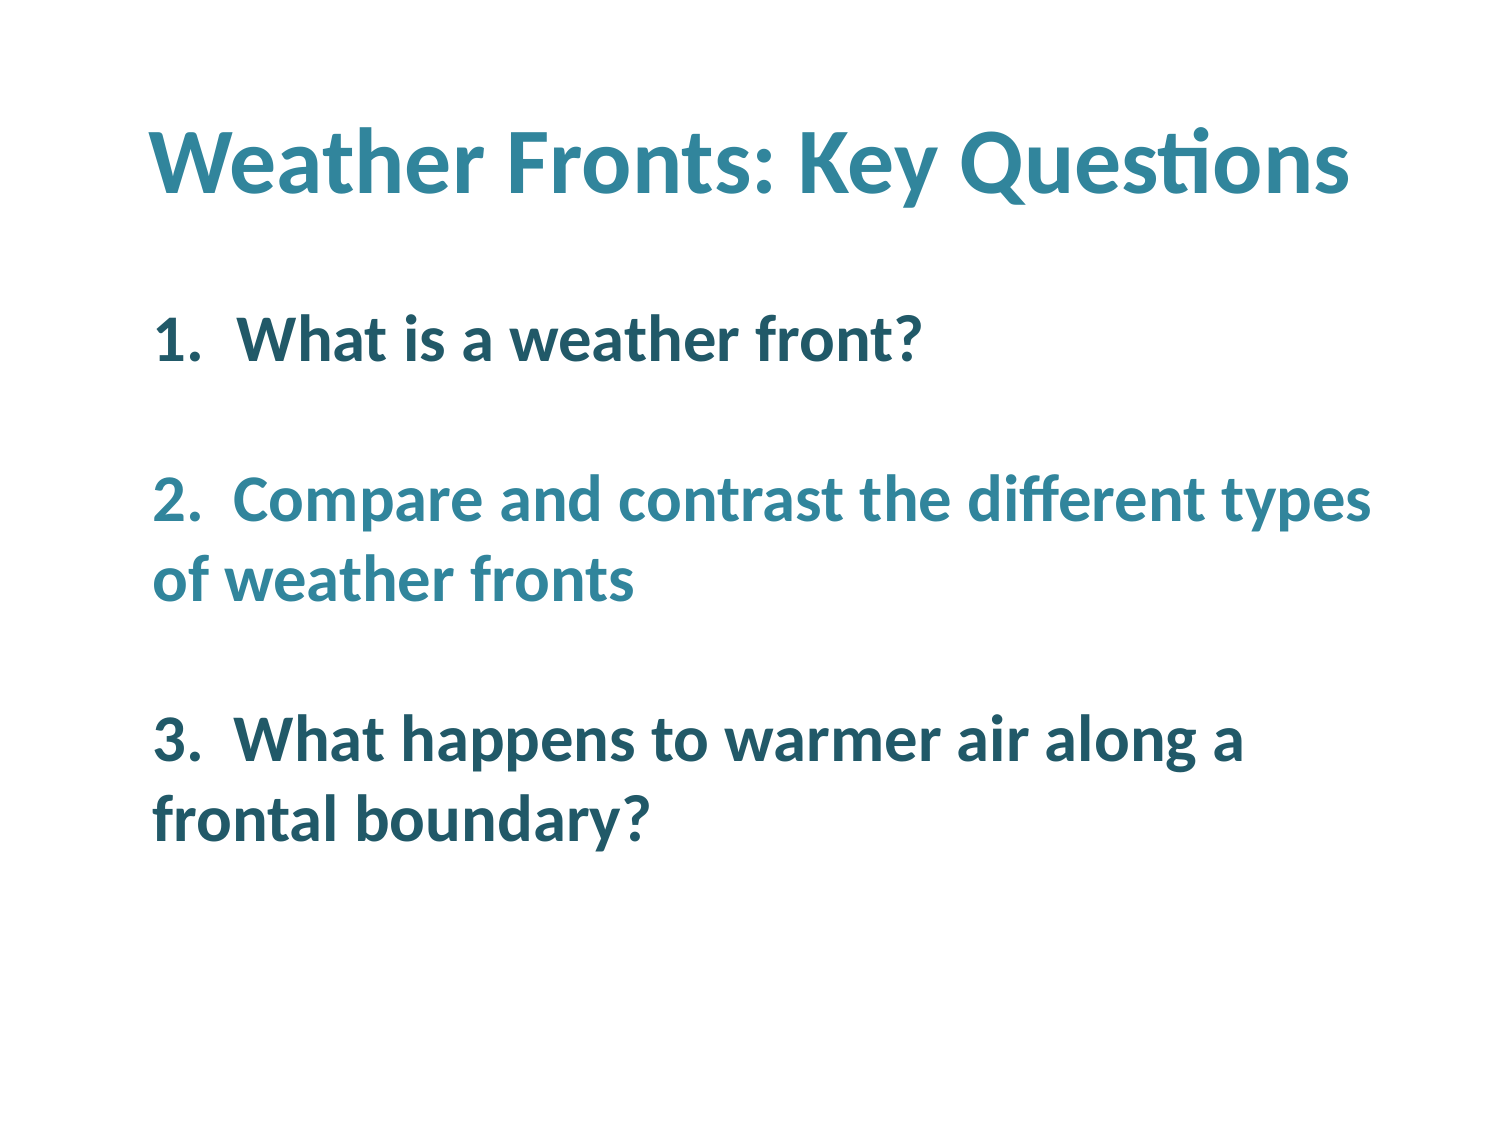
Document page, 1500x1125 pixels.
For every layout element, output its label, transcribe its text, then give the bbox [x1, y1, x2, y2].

text_box Weather Fronts: Key Questions [74, 62, 1425, 250]
text_box What is a weather front? 2. Compare and contrast the different types of weather fronts 3. What happens to warmer air along a frontal boundary? [137, 287, 1450, 862]
